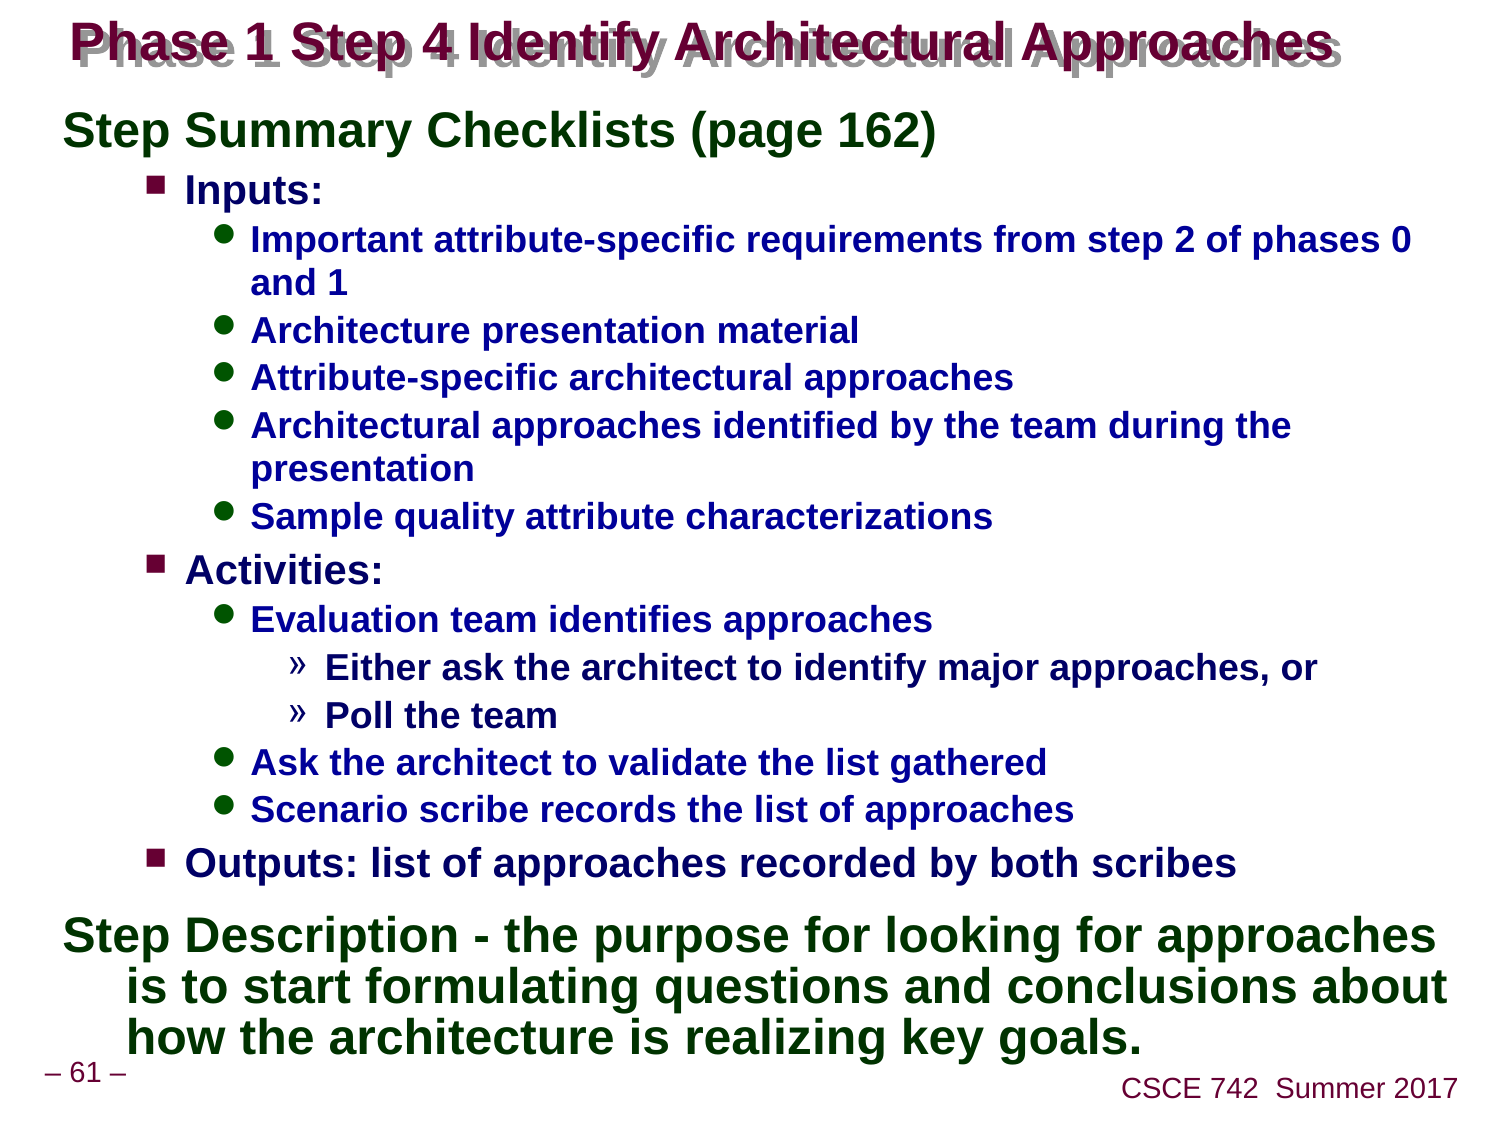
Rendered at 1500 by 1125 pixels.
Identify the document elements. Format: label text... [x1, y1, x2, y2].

title Phase 1 Step 4 Identify Architectural Approaches [70, 0, 1500, 88]
list Step Summary Checklists (page 162) Inputs: Important attribute-specific requirements from step 2 of phases 0 and 1 Architecture presentation material Attribute-specific architectural approaches Architectural approaches identified by the team during the presentation Sample quality attribute characterizations Activities: Evaluation team identifies approaches Either ask the architect to identify major approaches, or Poll the team Ask the architect to validate the list gathered Scenario scribe records the list of approaches Outputs: list of approaches recorded by both scribes Step Description - the purpose for looking for approaches is to start formulating questions and conclusions about how the architecture is realizing key goals. [47, 99, 1500, 1125]
